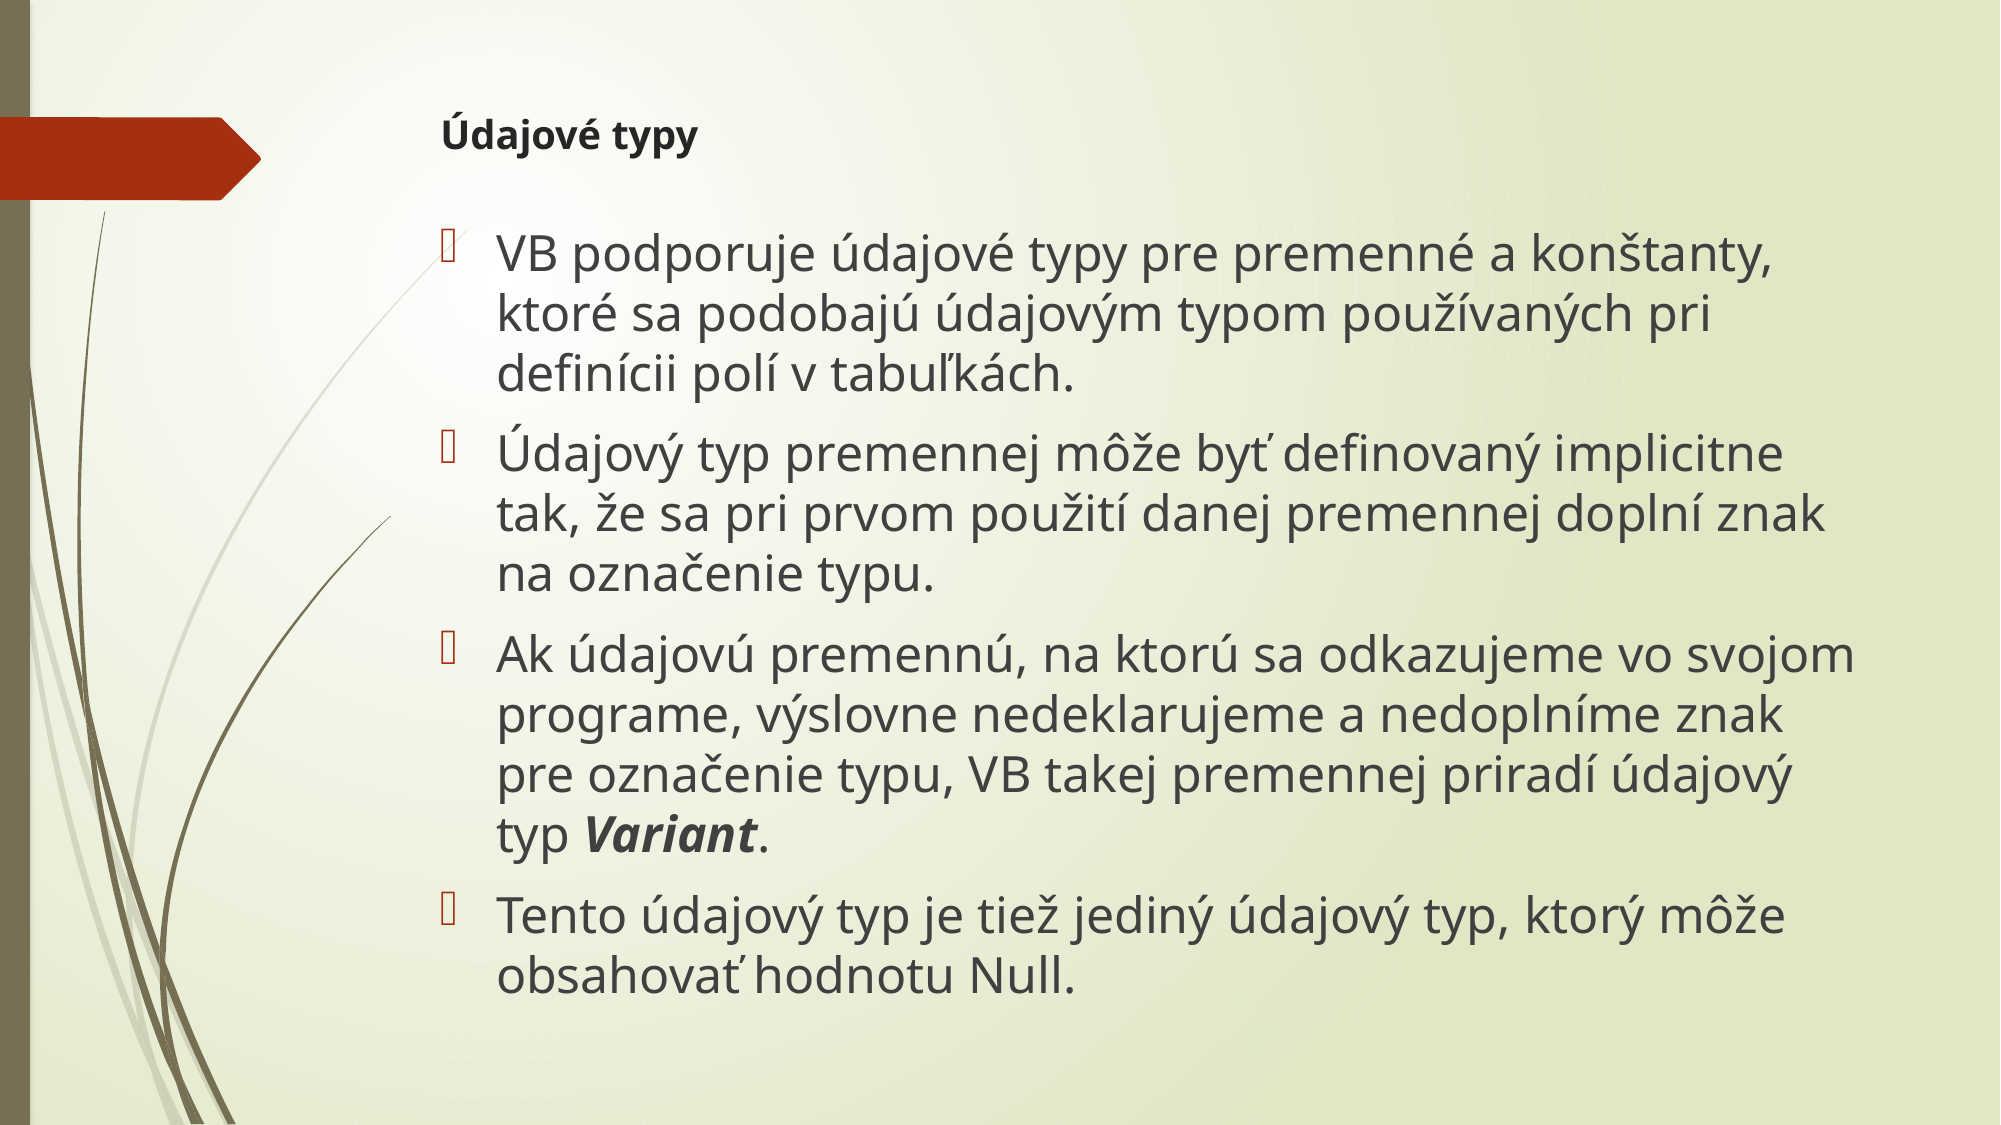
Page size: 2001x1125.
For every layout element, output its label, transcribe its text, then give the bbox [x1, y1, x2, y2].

title Údajové typy [425, 102, 926, 213]
list VB podporuje údajové typy pre premenné a konštanty, ktoré sa podobajú údajovým typom používaných pri definícii polí v tabuľkách. Údajový typ premennej môže byť definovaný implicitne tak, že sa pri prvom použití danej premennej doplní znak na označenie typu. Ak údajovú premennú, na ktorú sa odkazujeme vo svojom programe, výslovne nedeklarujeme a nedoplníme znak pre označenie typu, VB takej premennej priradí údajový typ Variant. Tento údajový typ je tiež jediný údajový typ, ktorý môže obsahovať hodnotu Null. [424, 213, 1888, 1028]
